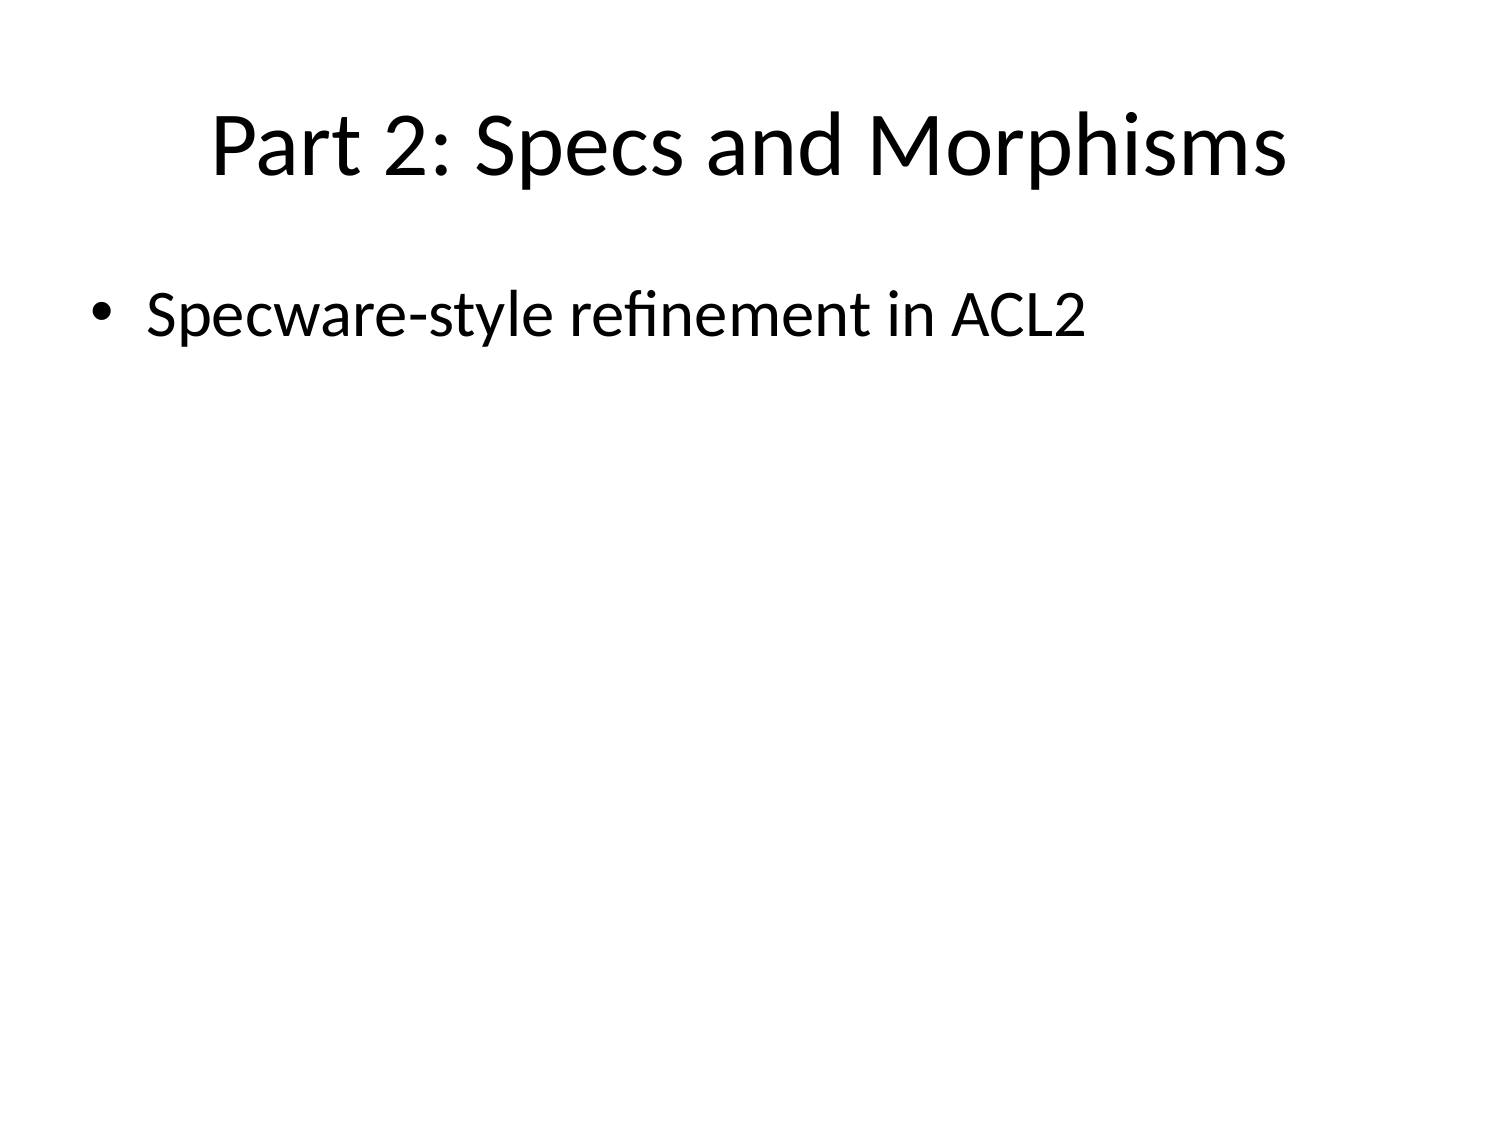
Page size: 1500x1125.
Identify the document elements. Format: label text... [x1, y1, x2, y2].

title Part 2: Specs and Morphisms [75, 45, 1425, 233]
list Specware-style refinement in ACL2 [75, 262, 1425, 1005]
